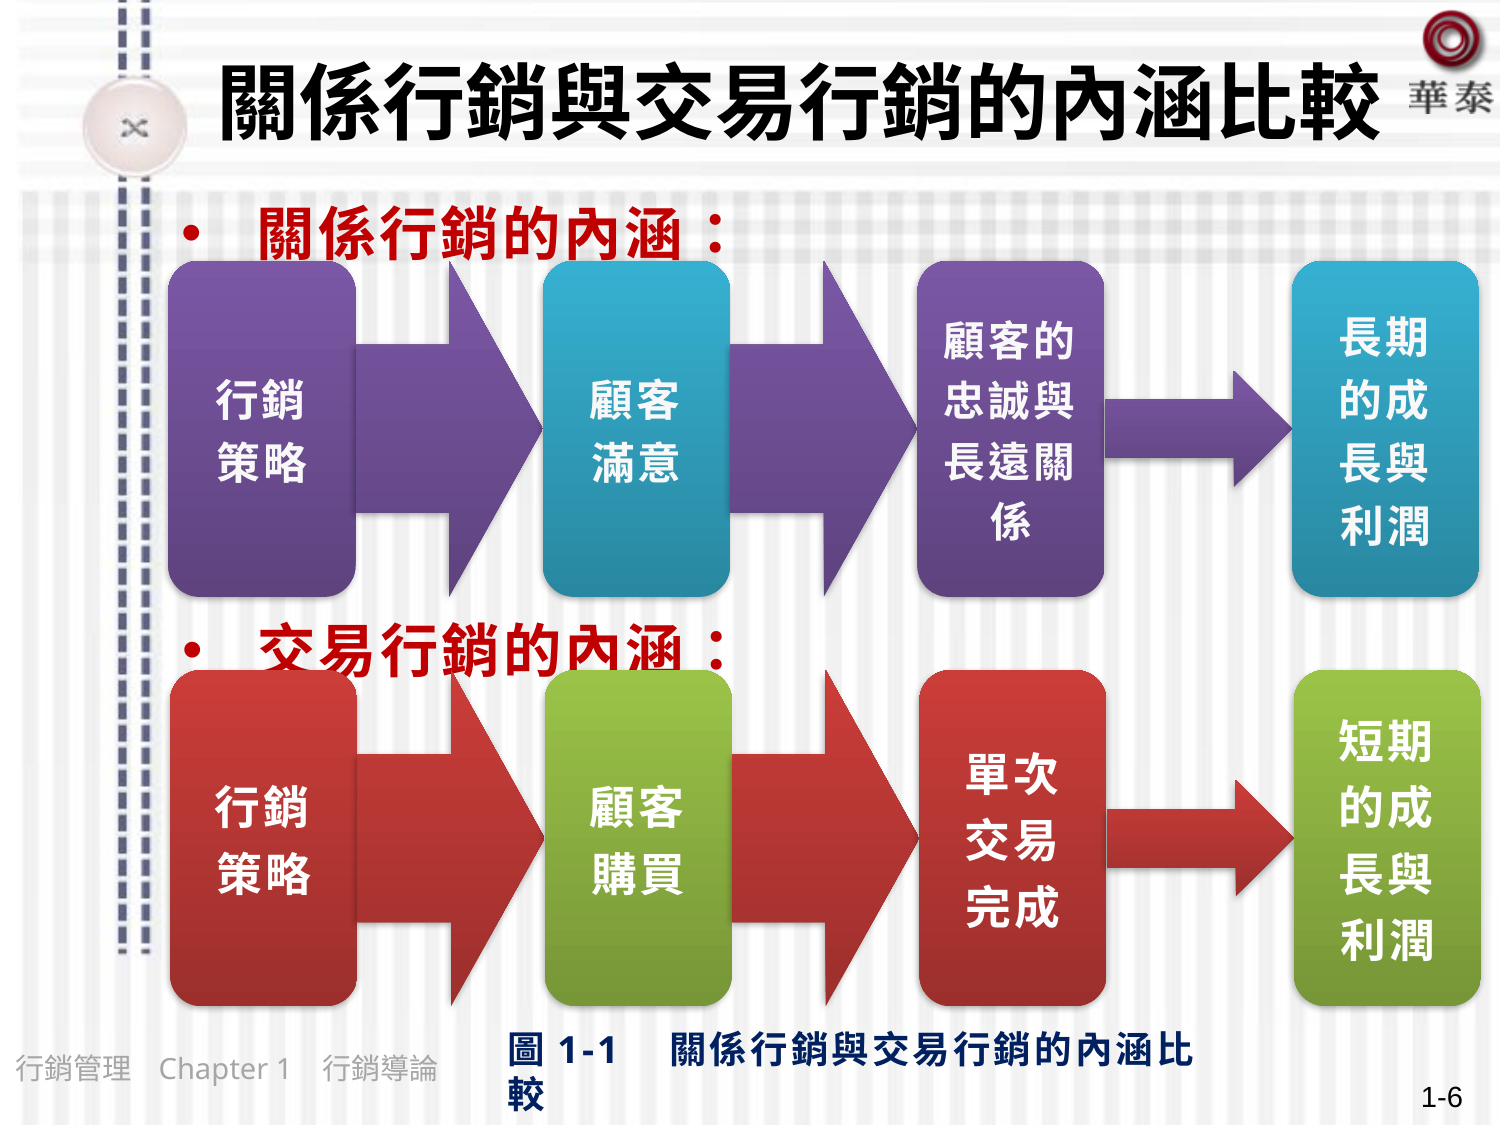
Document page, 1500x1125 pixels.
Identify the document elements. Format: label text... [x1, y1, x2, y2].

title 關係行銷與交易行銷的內涵比較 [123, 2, 1474, 199]
text_box 交易行銷的內涵： [167, 607, 820, 670]
text_box 圖1-1 關係行銷與交易行銷的內涵比較 [493, 1018, 1249, 1125]
text_box 關係行銷的內涵： [167, 189, 819, 260]
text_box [167, 260, 1480, 598]
slide_number 行銷管理 Chapter 1 行銷導論 [0, 1042, 479, 1103]
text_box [169, 669, 1482, 1007]
picture [0, 0, 1500, 1125]
slide_number 1-6 [1249, 1070, 1479, 1115]
